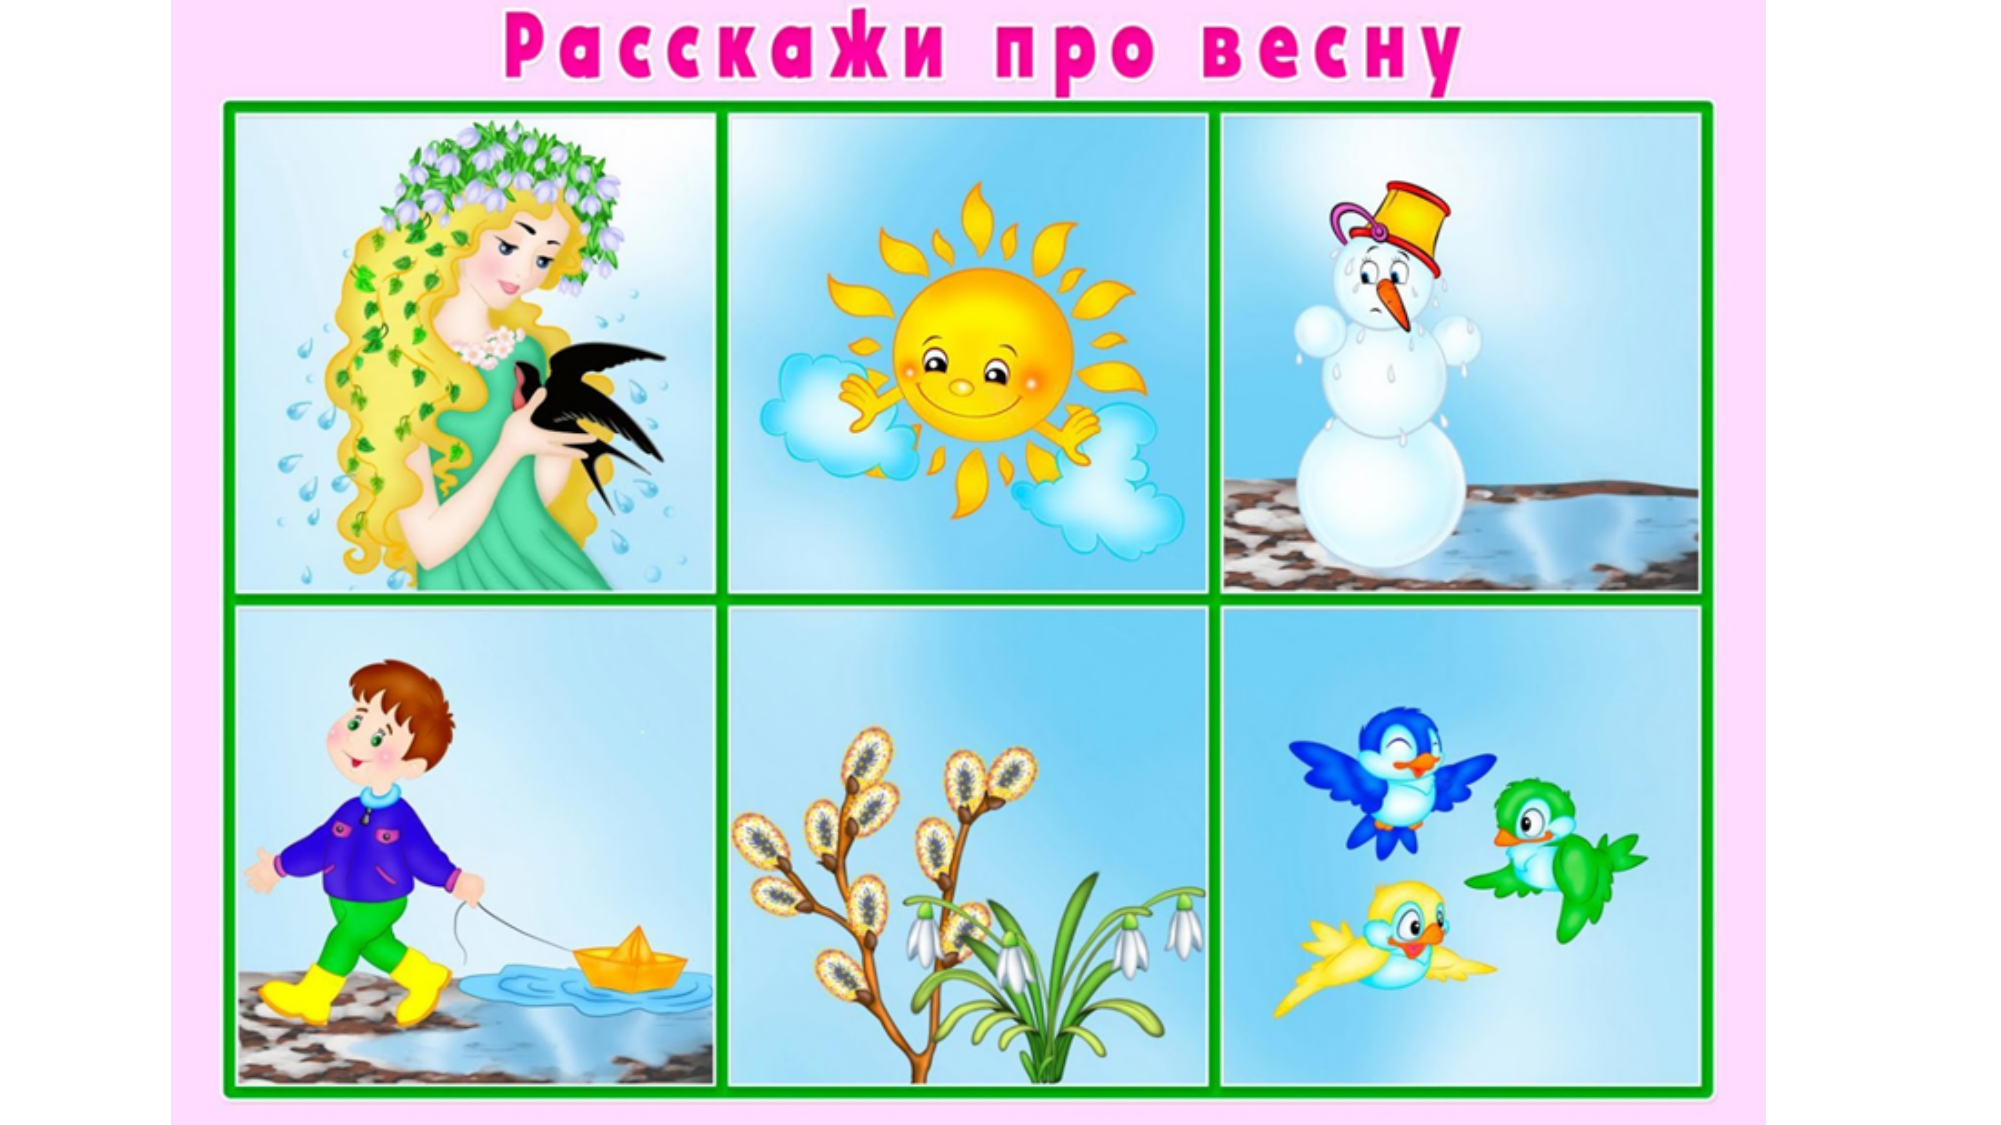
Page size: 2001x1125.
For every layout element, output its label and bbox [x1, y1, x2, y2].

picture [171, 0, 1766, 1125]
